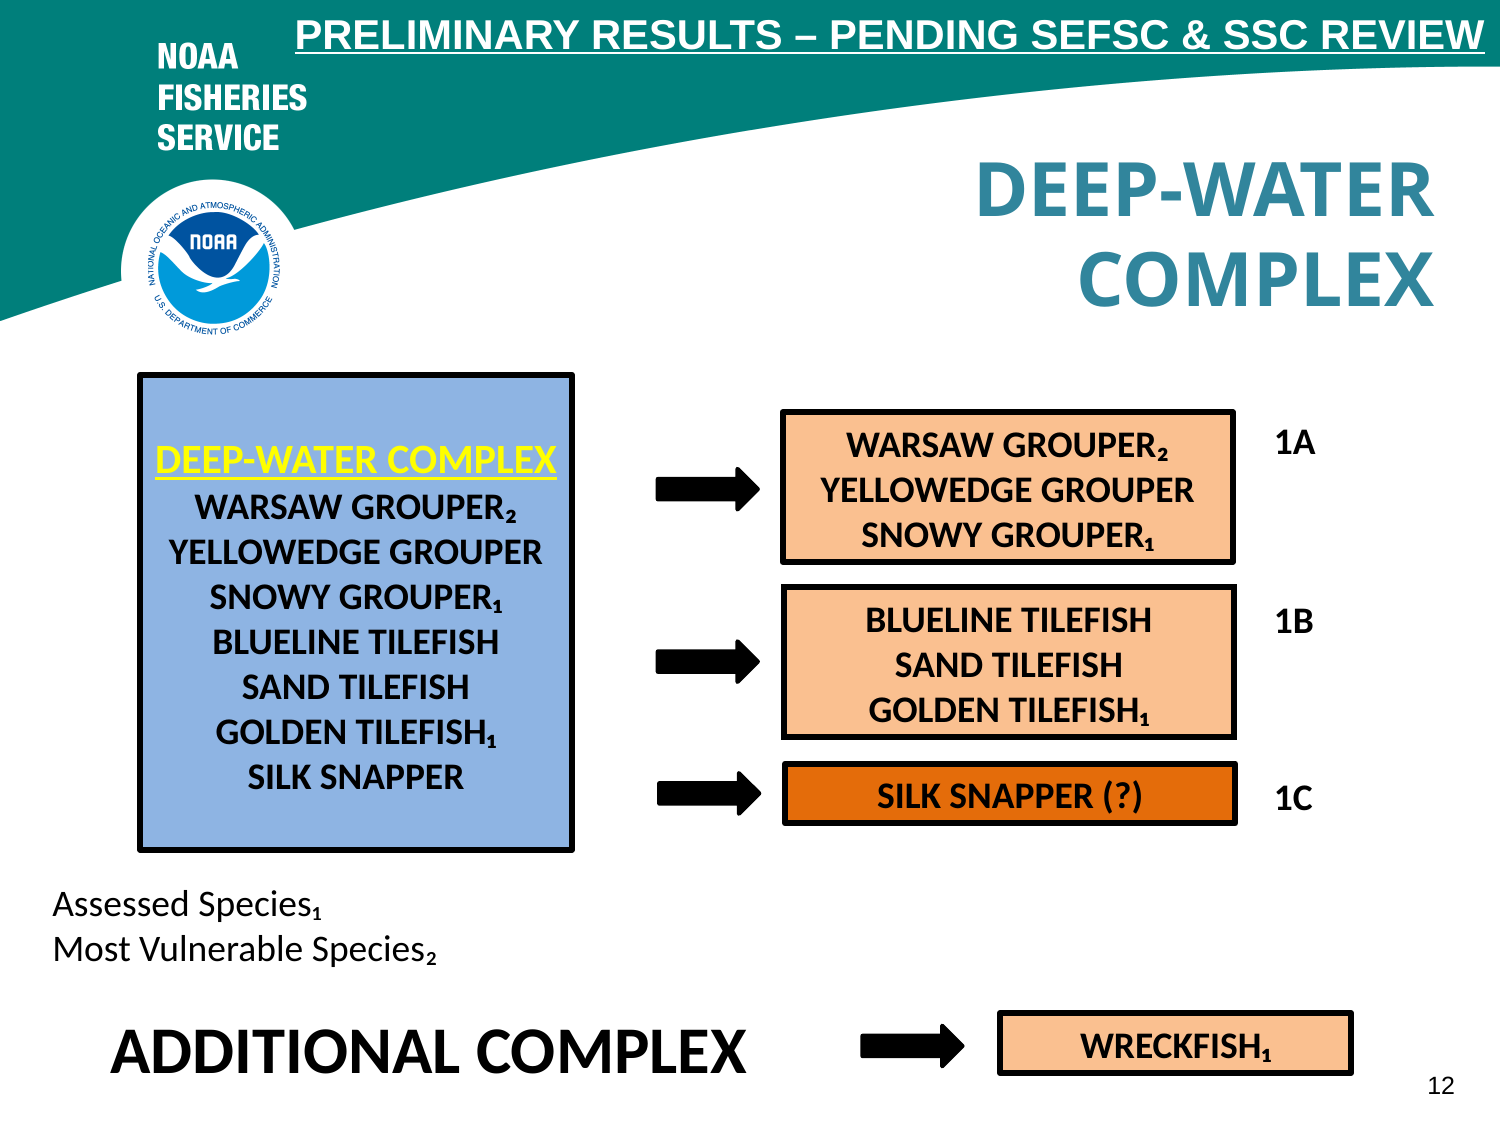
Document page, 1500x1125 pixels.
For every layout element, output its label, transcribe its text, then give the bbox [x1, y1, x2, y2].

text_box WARSAW GROUPER₂ YELLOWEDGE GROUPER SNOWY GROUPER₁ [782, 412, 1233, 562]
text_box WRECKFISH₁ [1000, 1013, 1352, 1073]
text_box ADDITIONAL COMPLEX [0, 999, 763, 1094]
text_box 1C [1259, 765, 1376, 826]
text_box Assessed Species₁ Most Vulnerable Species₂ [37, 871, 500, 999]
text_box DEEP-WATER COMPLEX [825, 162, 1450, 300]
text_box [860, 1023, 965, 1069]
text_box BLUELINE TILEFISH SAND TILEFISH GOLDEN TILEFISH₁ [784, 587, 1235, 737]
text_box [655, 639, 760, 684]
text_box SILK SNAPPER (?) [785, 763, 1236, 824]
picture [0, 0, 1500, 1125]
text_box [657, 771, 762, 816]
text_box DEEP-WATER COMPLEX WARSAW GROUPER₂ YELLOWEDGE GROUPER SNOWY GROUPER₁ BLUELINE TILEFISH SAND TILEFISH GOLDEN TILEFISH₁ SILK SNAPPER [140, 374, 572, 850]
text_box PRELIMINARY RESULTS – PENDING SEFSC & SSC REVIEW [279, 0, 1500, 65]
text_box 1A [1259, 409, 1397, 470]
text_box 1B [1259, 588, 1376, 649]
text_box [655, 466, 760, 512]
